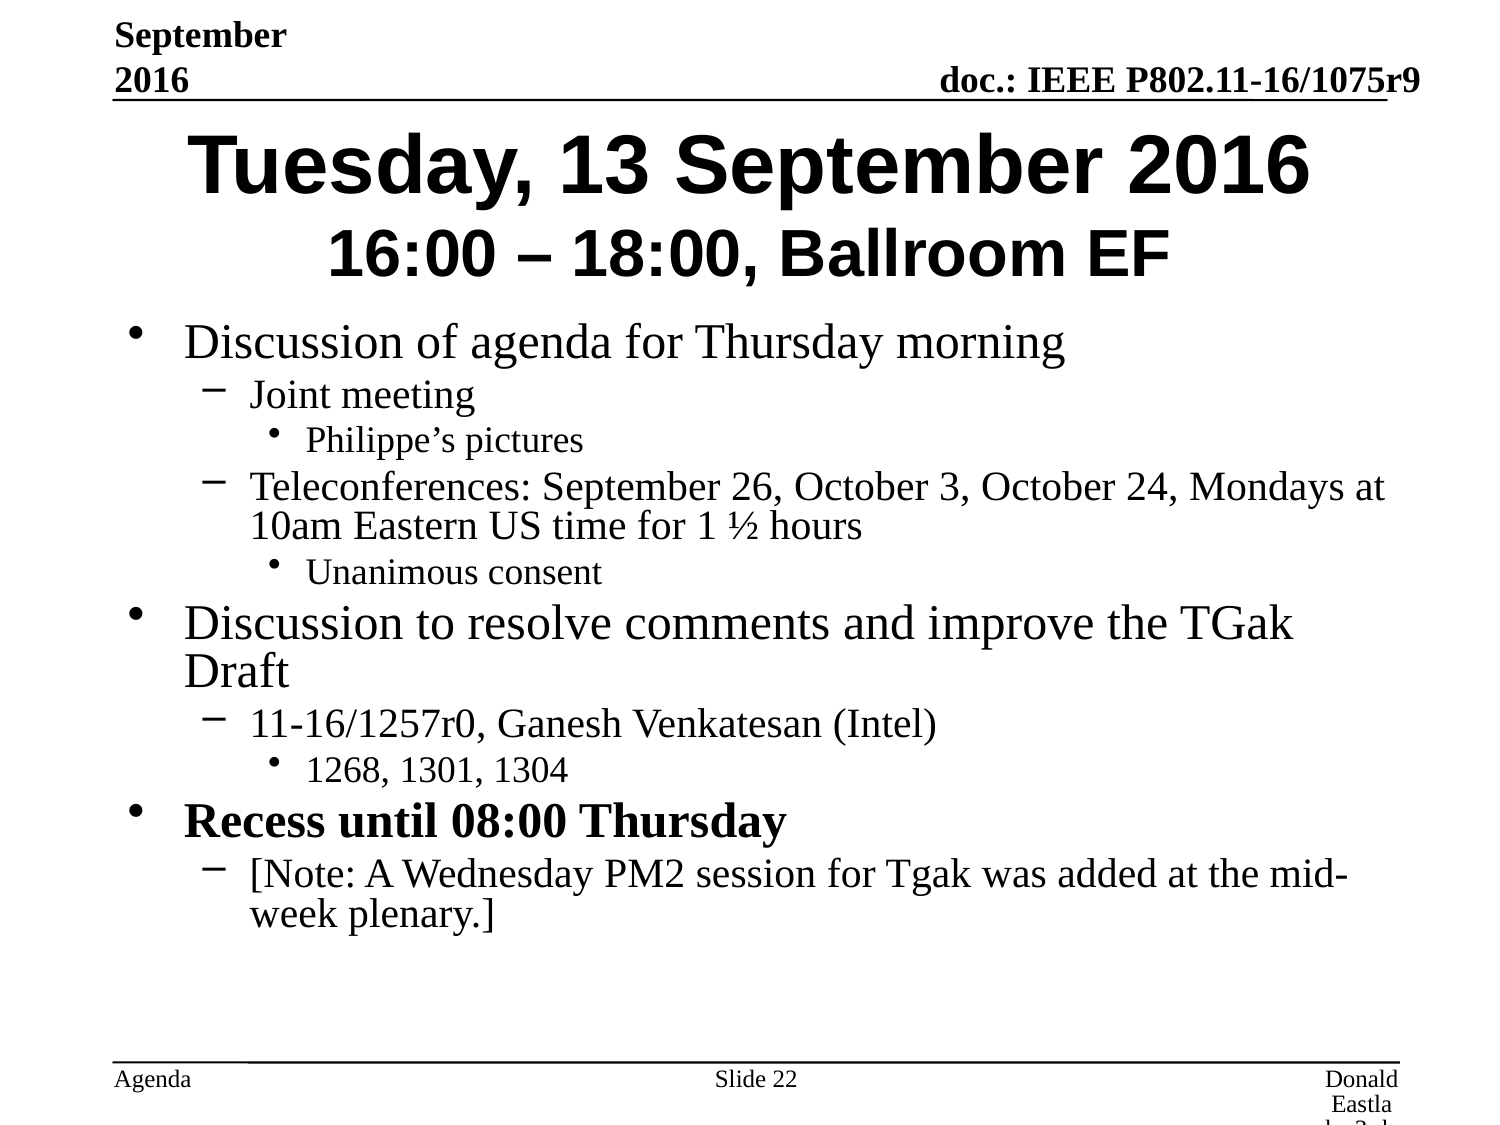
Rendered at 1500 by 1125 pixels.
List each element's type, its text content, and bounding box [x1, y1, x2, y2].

list Discussion of agenda for Thursday morning Joint meeting Philippe’s pictures Teleconferences: September 26, October 3, October 24, Mondays at 10am Eastern US time for 1 ½ hours Unanimous consent Discussion to resolve comments and improve the TGak Draft 11-16/1257r0, Ganesh Venkatesan (Intel) 1268, 1301, 1304 Recess until 08:00 Thursday [Note: A Wednesday PM2 session for Tgak was added at the mid-week plenary.] [112, 312, 1413, 1063]
slide_number Slide 22 [712, 1063, 800, 1093]
title Tuesday, 13 September 2016 16:00 – 18:00, Ballroom EF [112, 112, 1388, 288]
footer Donald Eastlake 3rd, Huawei Technologies [1325, 1063, 1402, 1093]
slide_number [114, 54, 290, 100]
